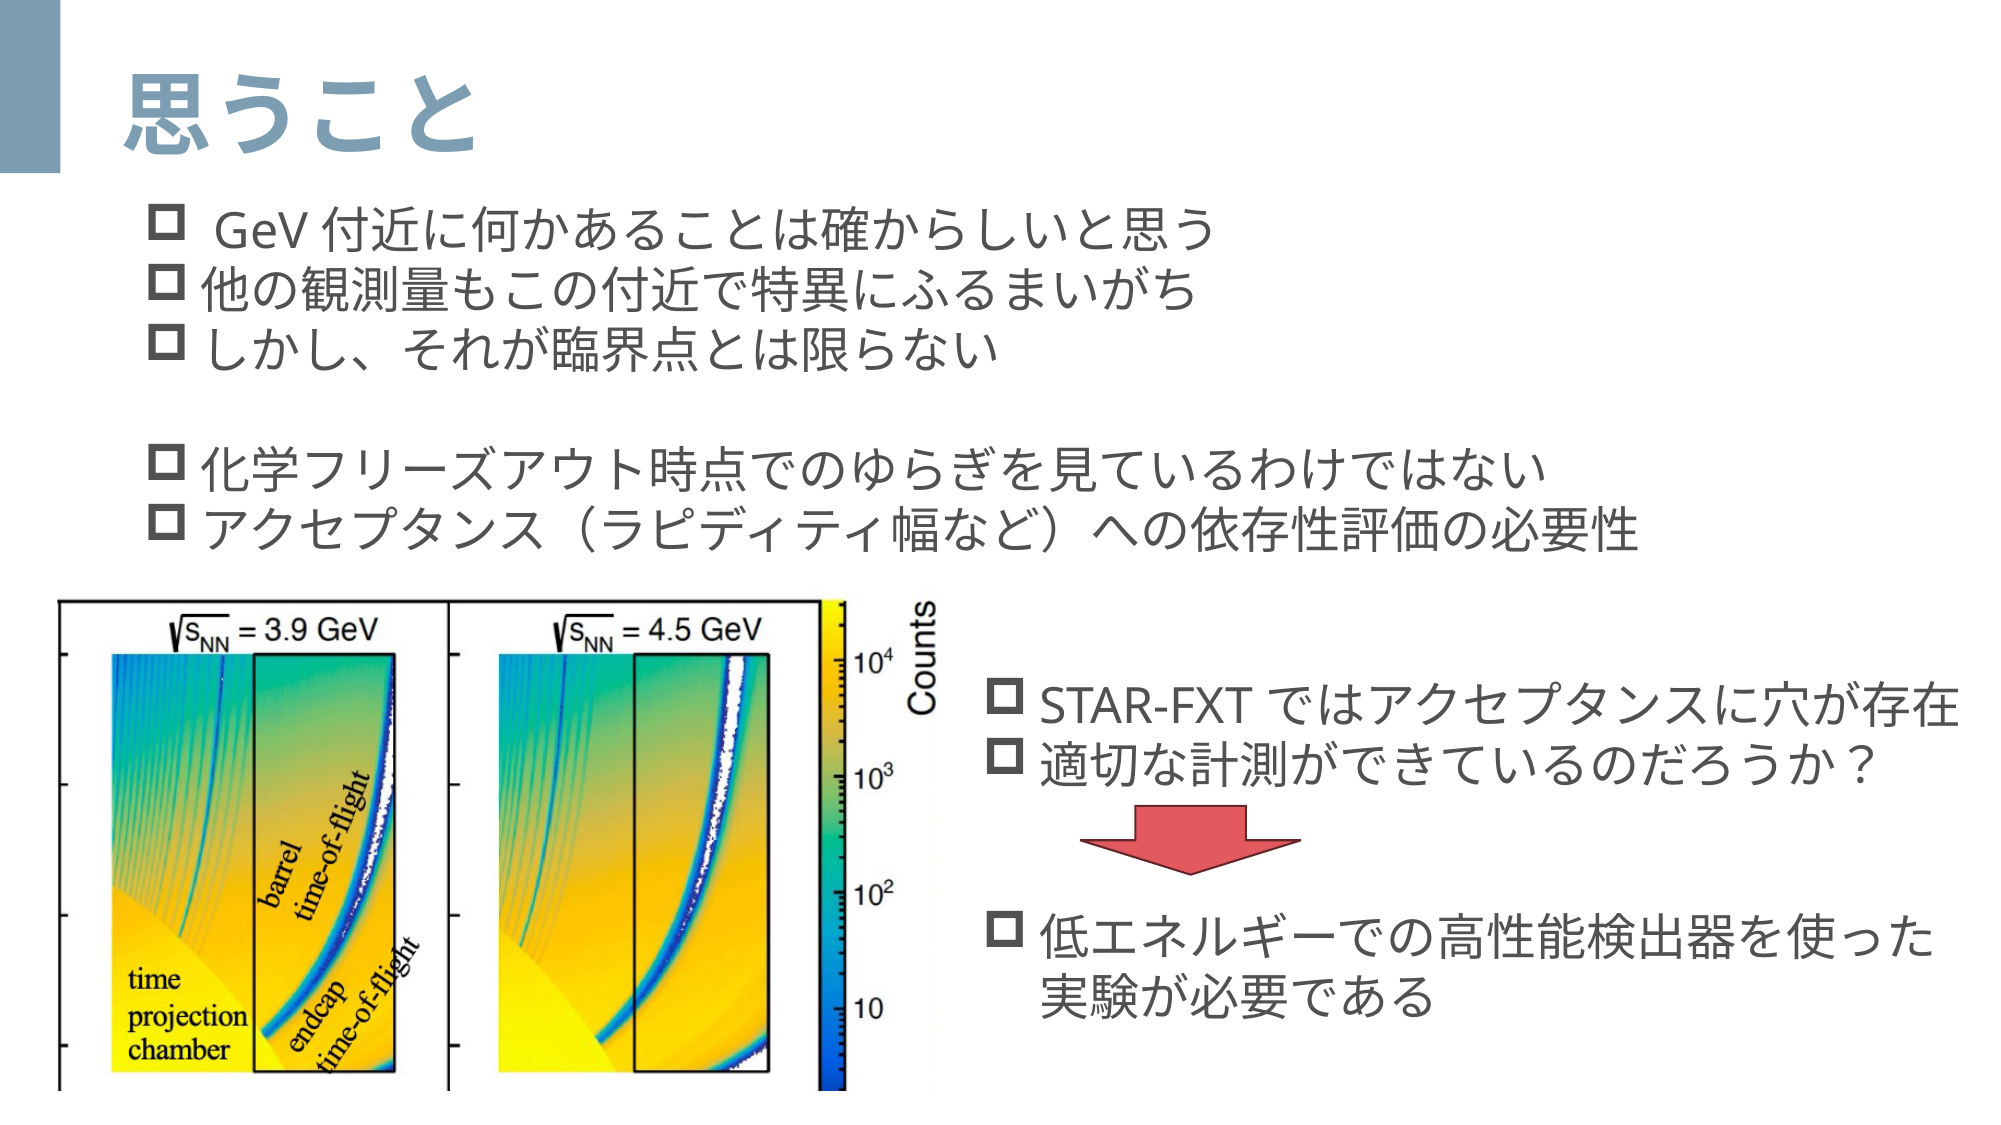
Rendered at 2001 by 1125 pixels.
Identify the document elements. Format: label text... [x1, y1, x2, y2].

title 思うこと [105, 57, 1831, 174]
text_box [967, 805, 1977, 1035]
picture [57, 590, 937, 1091]
text_box STAR-FXTではアクセプタンスに穴が存在 適切な計測ができているのだろうか？ [968, 665, 1977, 801]
